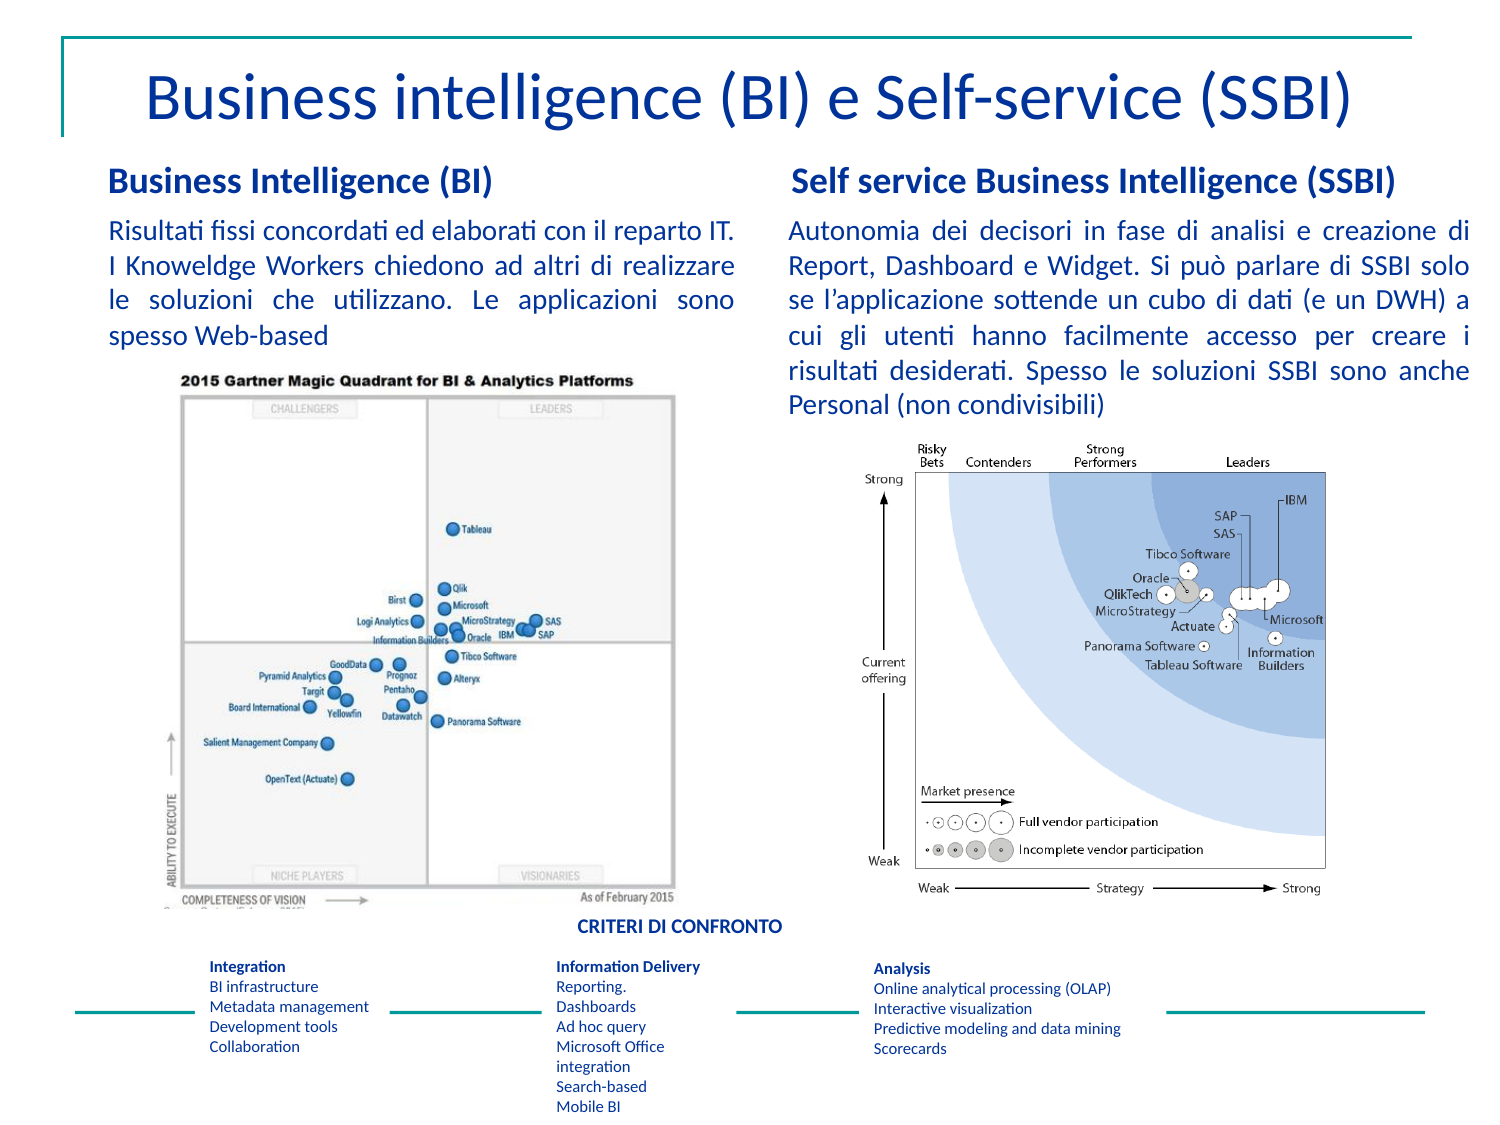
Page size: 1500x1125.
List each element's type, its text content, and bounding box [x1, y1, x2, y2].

picture [164, 373, 680, 910]
text_box Information Delivery Reporting. Dashboards Ad hoc query Microsoft Office integration Search-based Mobile BI [541, 948, 737, 1123]
text_box Self service Business Intelligence (SSBI) [776, 148, 1421, 209]
text_box Risultati fissi concordati ed elaborati con il reparto IT. I Knoweldge Workers chiedono ad altri di realizzare le soluzioni che utilizzano. Le applicazioni sono spesso Web-based [93, 203, 751, 359]
text_box Business Intelligence (BI) [93, 148, 518, 209]
text_box Autonomia dei decisori in fase di analisi e creazione di Report, Dashboard e Widget. Si può parlare di SSBI solo se l’applicazione sottende un cubo di dati (e un DWH) a cui gli utenti hanno facilmente accesso per creare i risultati desiderati. Spesso le soluzioni SSBI sono anche Personal (non condivisibili) [773, 203, 1486, 429]
text_box Analysis Online analytical processing (OLAP) Interactive visualization Predictive modeling and data mining Scorecards [859, 950, 1167, 1065]
text_box CRITERI DI CONFRONTO [563, 905, 798, 945]
title Business intelligence (BI) e Self-service (SSBI) [75, 45, 1425, 161]
text_box Integration BI infrastructure Metadata management Development tools Collaboration [194, 928, 390, 1064]
picture [856, 432, 1330, 901]
